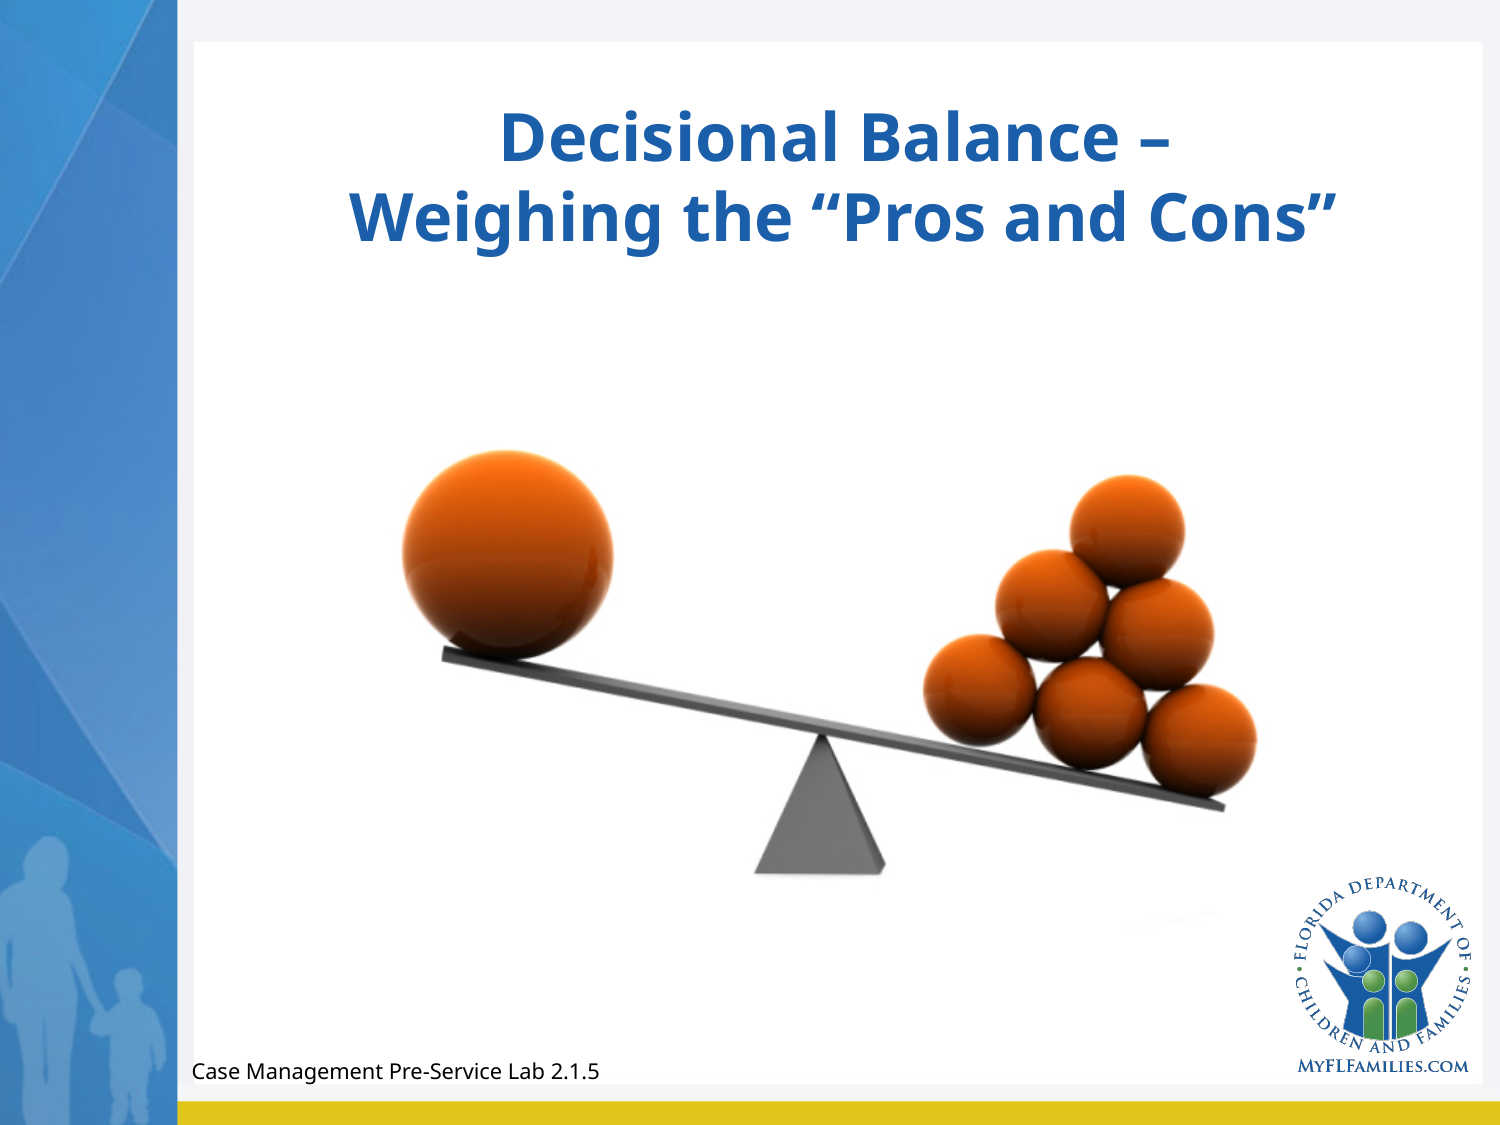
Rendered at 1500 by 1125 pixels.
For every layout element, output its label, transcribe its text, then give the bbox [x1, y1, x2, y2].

text_box Case Management Pre-Service Lab 2.1.5 [176, 1050, 850, 1100]
picture [0, 0, 1500, 1125]
title Decisional Balance – Weighing the “Pros and Cons” [262, 80, 1426, 269]
